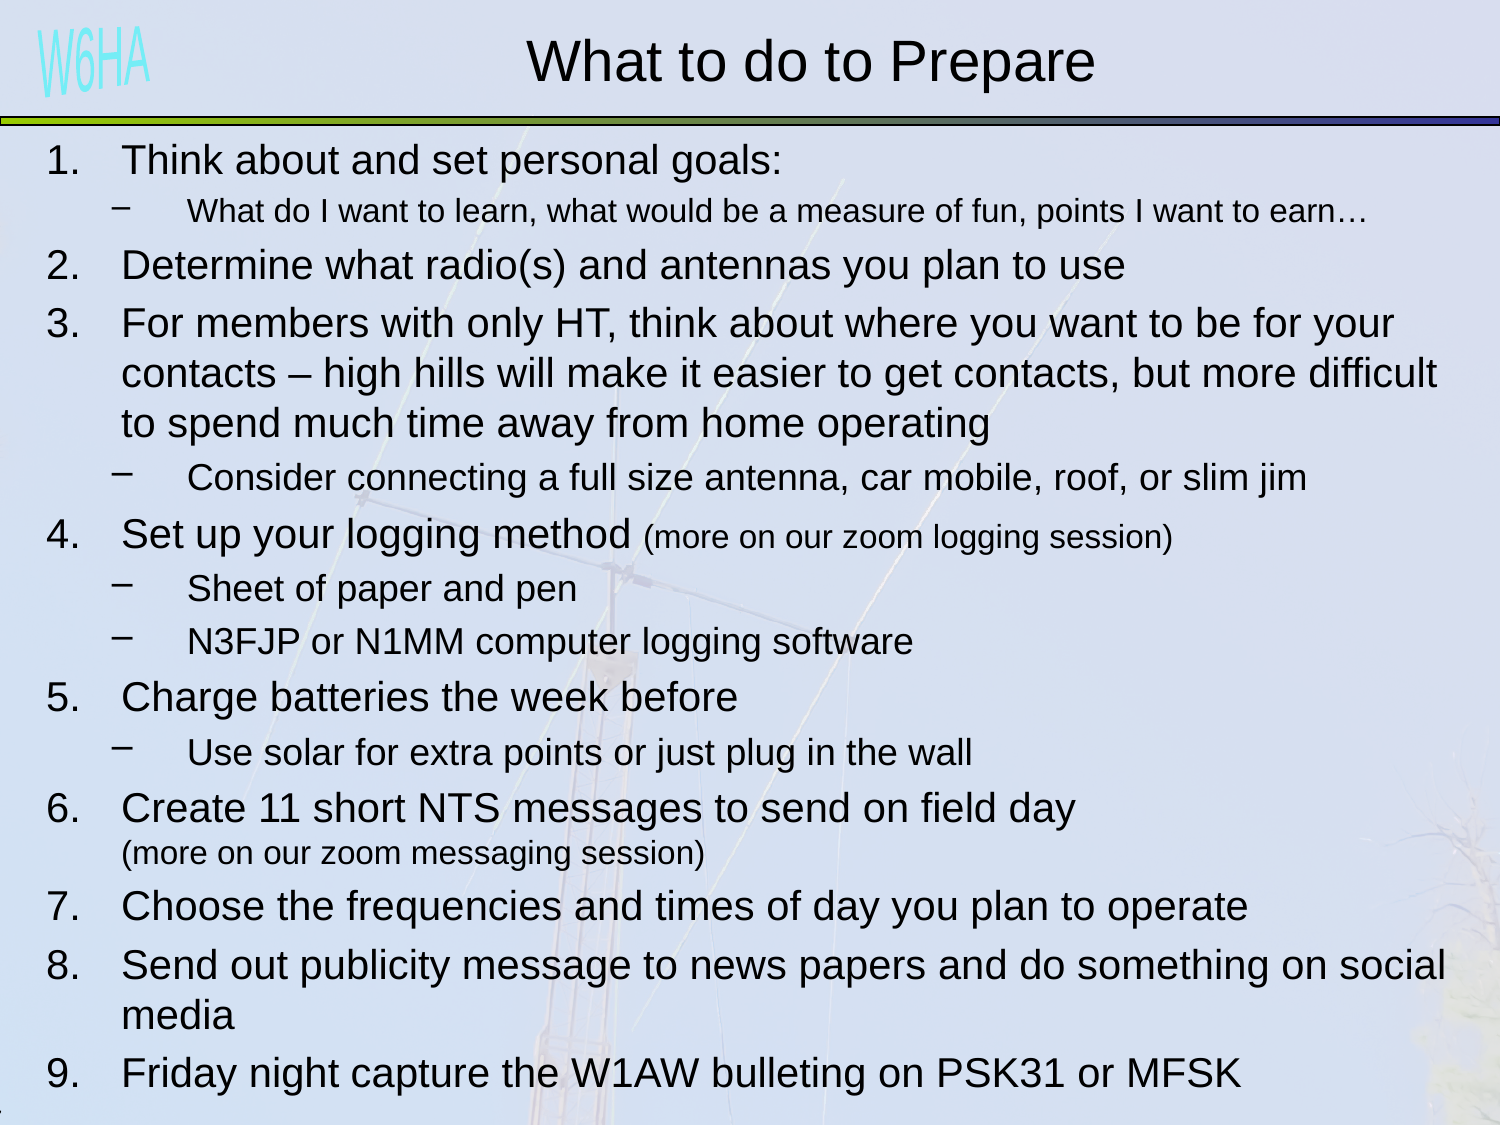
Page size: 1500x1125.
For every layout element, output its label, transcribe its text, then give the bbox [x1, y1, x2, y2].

title What to do to Prepare [137, 12, 1488, 113]
list Think about and set personal goals: What do I want to learn, what would be a measure of fun, points I want to earn… Determine what radio(s) and antennas you plan to use For members with only HT, think about where you want to be for your contacts – high hills will make it easier to get contacts, but more difficult to spend much time away from home operating Consider connecting a full size antenna, car mobile, roof, or slim jim Set up your logging method (more on our zoom logging session) Sheet of paper and pen N3FJP or N1MM computer logging software Charge batteries the week before Use solar for extra points or just plug in the wall Create 11 short NTS messages to send on field day (more on our zoom messaging session) Choose the frequencies and times of day you plan to operate Send out publicity message to news papers and do something on social media Friday night capture the W1AW bulleting on PSK31 or MFSK [30, 124, 1469, 1076]
